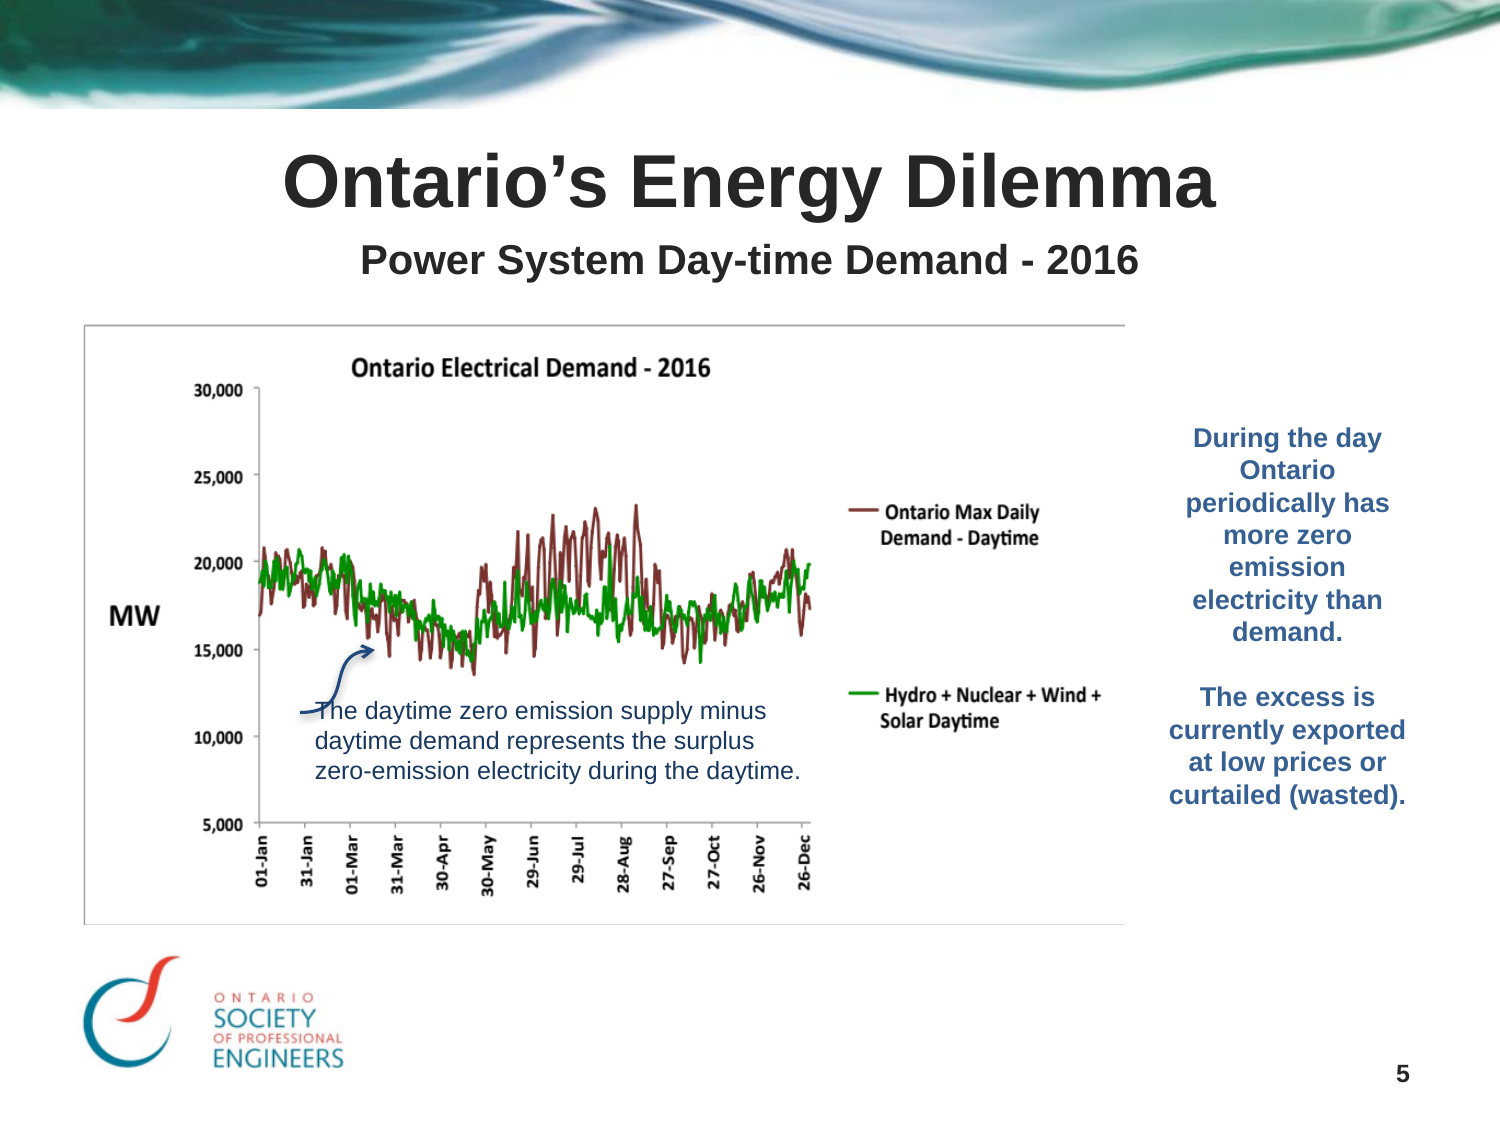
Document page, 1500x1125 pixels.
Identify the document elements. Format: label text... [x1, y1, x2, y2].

text_box During the day Ontario periodically has more zero emission electricity than demand. The excess is currently exported at low prices or curtailed (wasted). [1149, 412, 1425, 925]
slide_number 5 [1350, 1042, 1425, 1103]
text_box Power System Day-time Demand - 2016 [62, 224, 1438, 350]
text_box Ontario’s Energy Dilemma [62, 125, 1438, 224]
picture [83, 324, 1126, 926]
picture [0, 0, 1500, 109]
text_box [299, 649, 376, 713]
